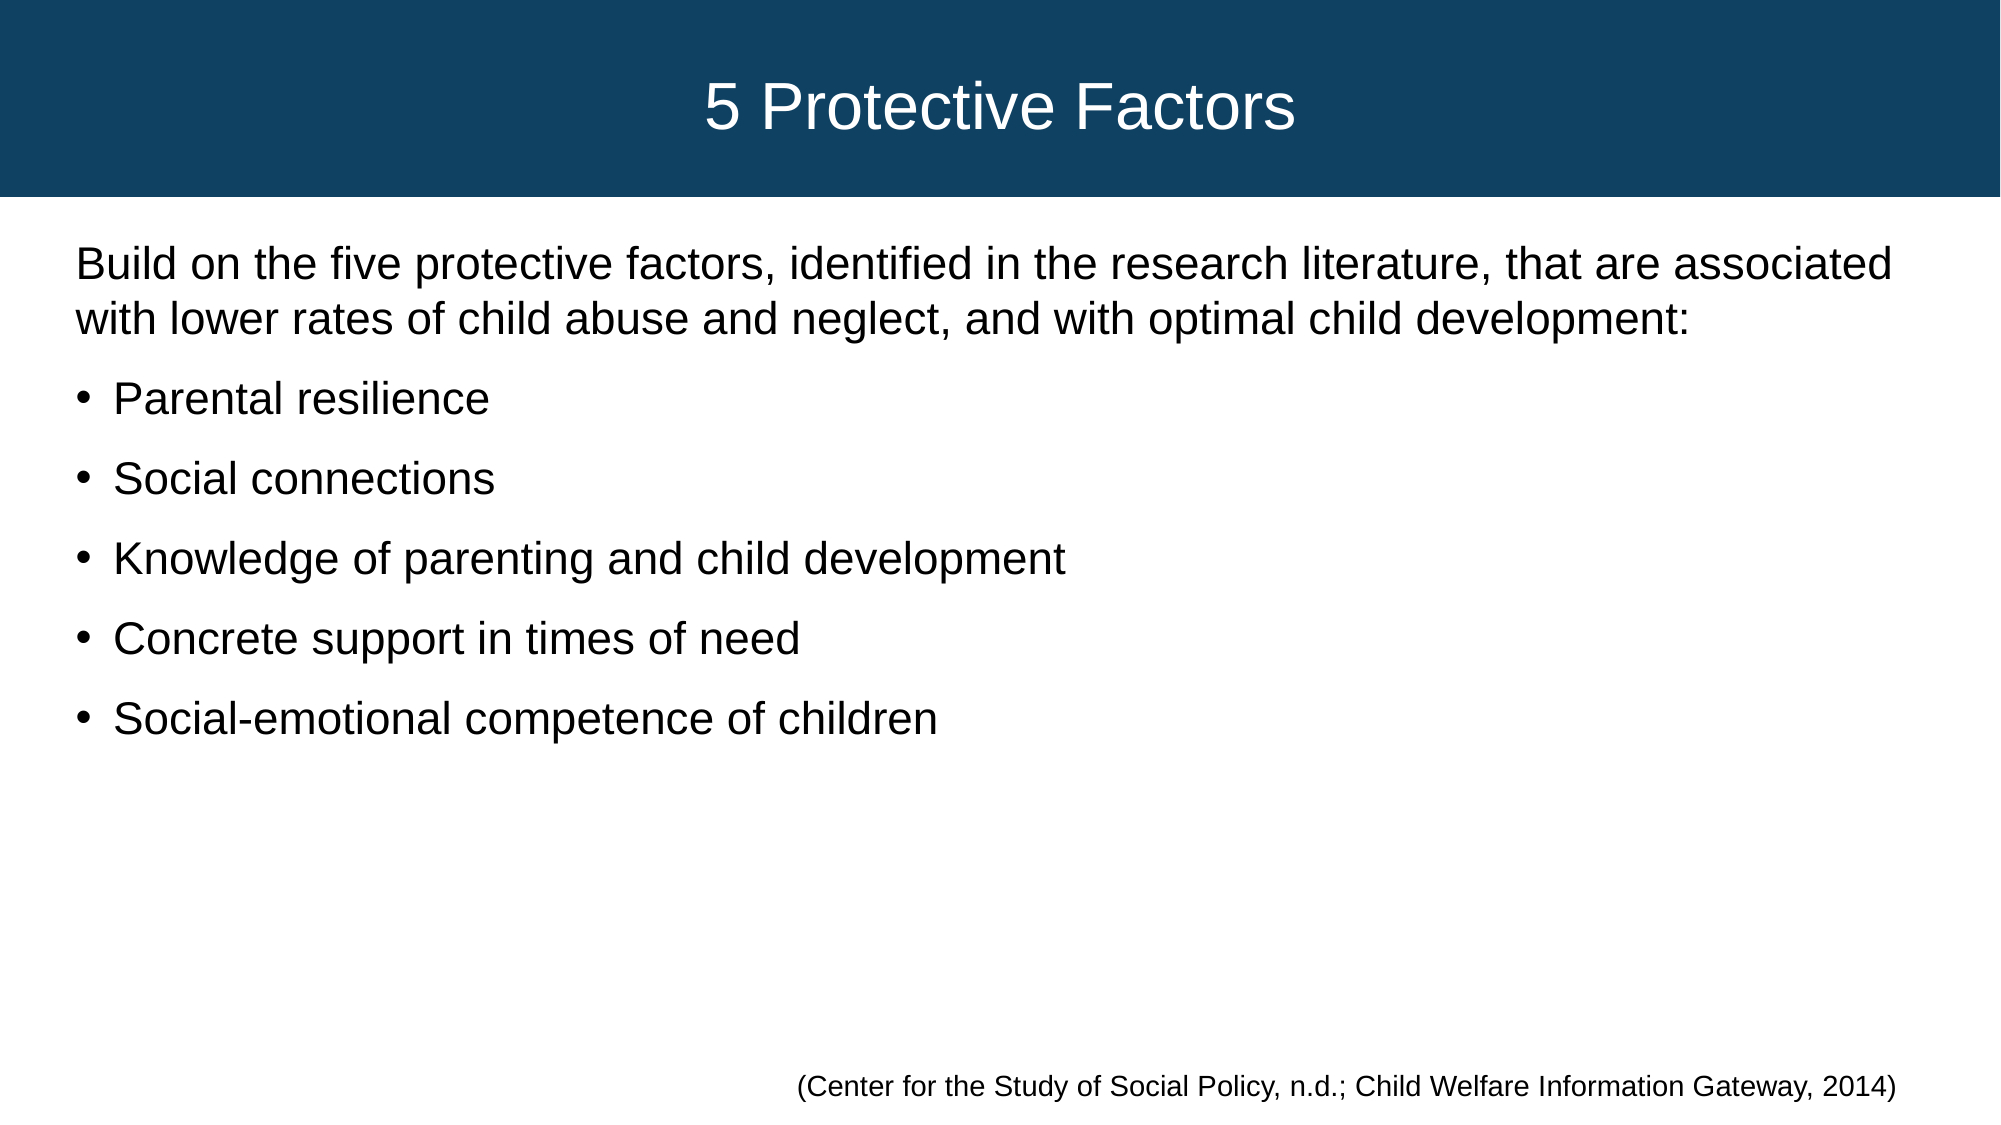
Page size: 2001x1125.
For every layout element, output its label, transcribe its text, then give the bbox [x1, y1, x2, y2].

list Build on the five protective factors, identified in the research literature, that are associated with lower rates of child abuse and neglect, and with optimal child development: Parental resilience Social connections Knowledge of parenting and child development Concrete support in times of need Social-emotional competence of children [60, 226, 1943, 1014]
text_box (Center for the Study of Social Policy, n.d.; Child Welfare Information Gateway, 2014) [782, 1060, 1925, 1110]
title 5 Protective Factors [60, 8, 1943, 197]
